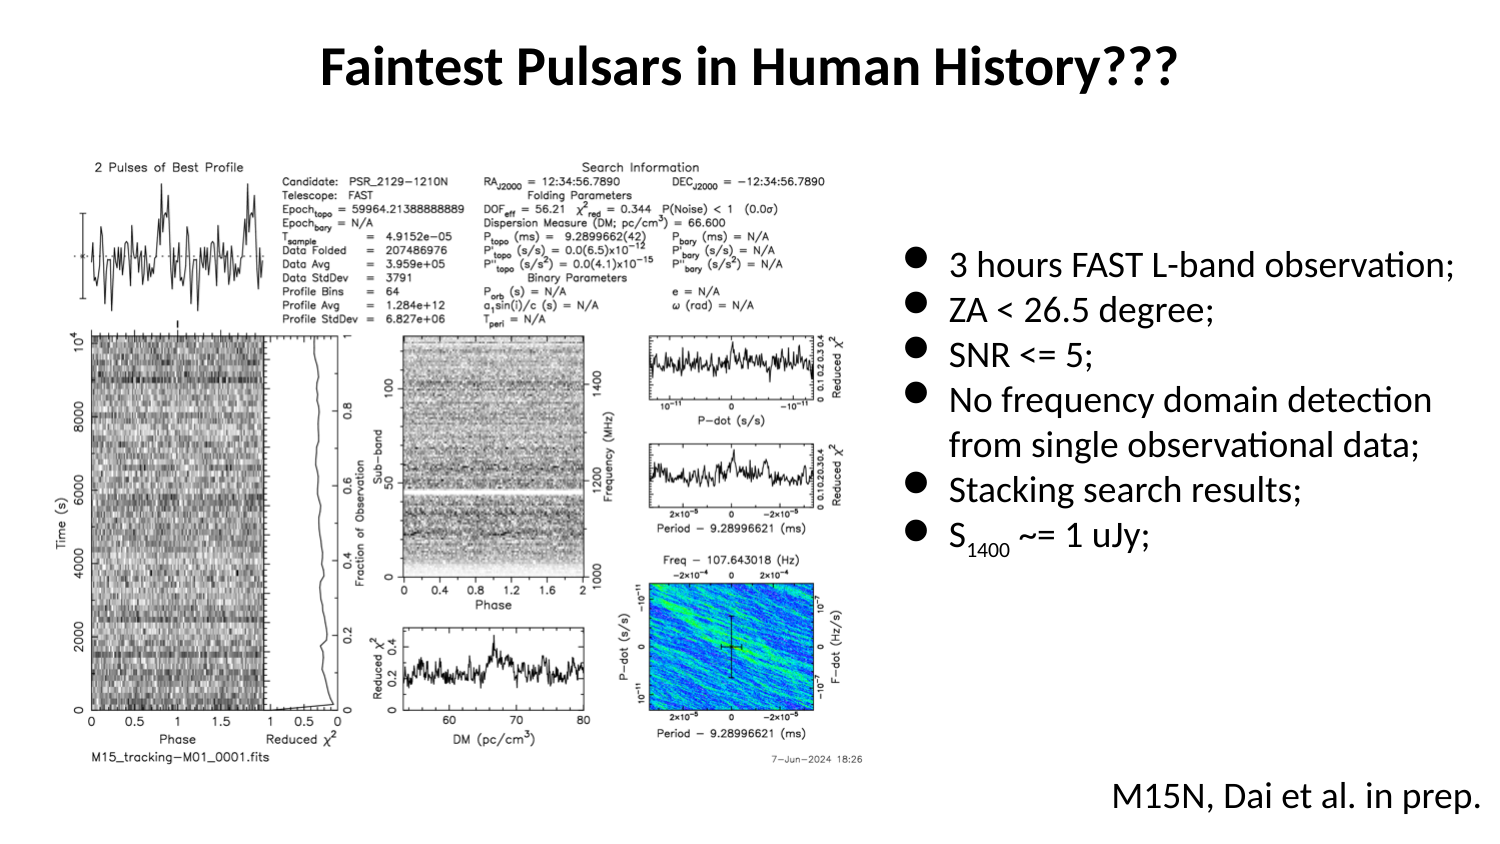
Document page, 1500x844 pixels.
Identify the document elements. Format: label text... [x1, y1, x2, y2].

picture [22, 104, 903, 786]
text_box Faintest Pulsars in Human History??? [0, 21, 1500, 105]
text_box M15N, Dai et al. in prep. [1096, 763, 1498, 824]
text_box 3 hours FAST L-band observation; ZA < 26.5 degree; SNR <= 5; No frequency domain detection from single observational data; Stacking search results; S1400 ~= 1 uJy; [909, 233, 1478, 614]
